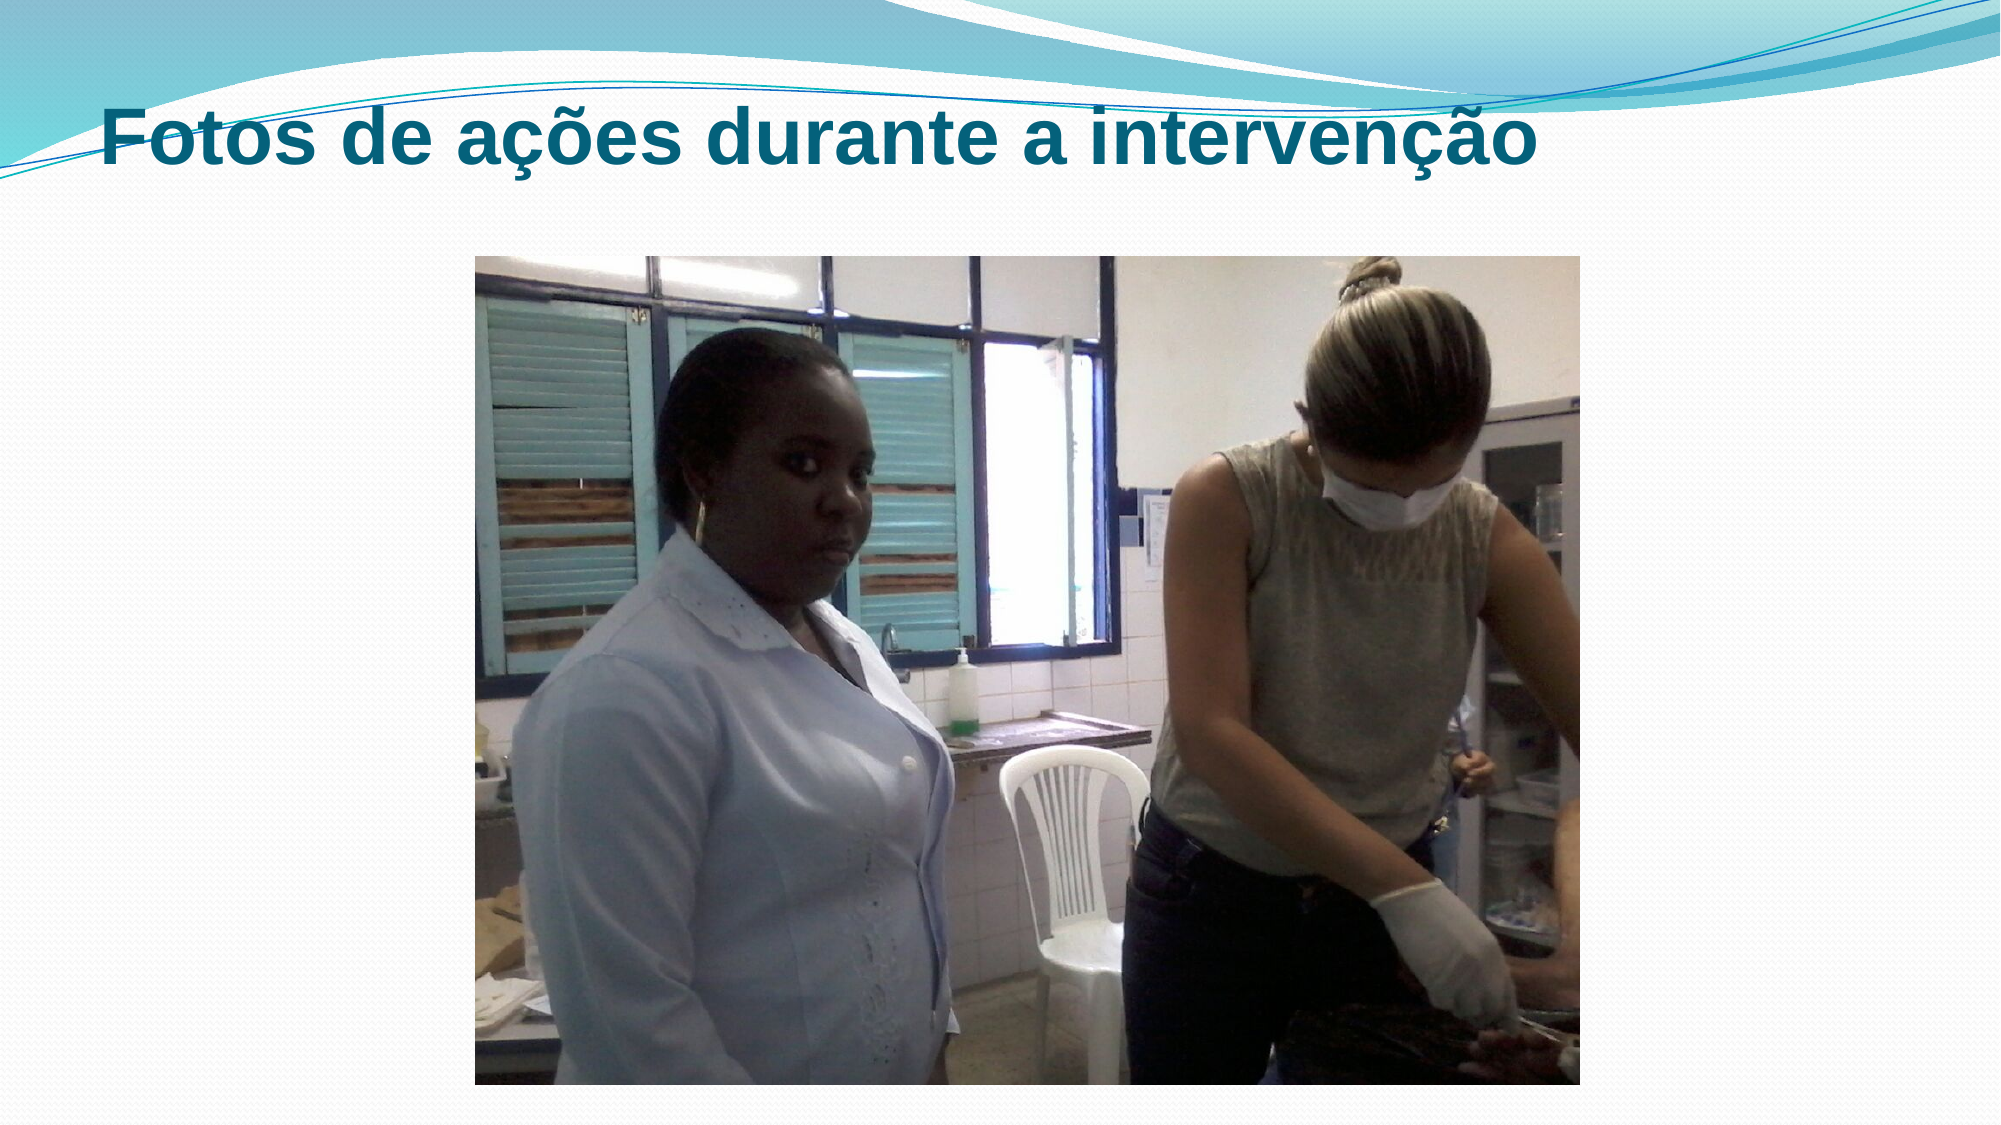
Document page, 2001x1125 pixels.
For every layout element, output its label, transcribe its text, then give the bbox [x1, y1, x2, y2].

picture [475, 256, 1580, 1086]
title Fotos de ações durante a intervenção [99, 75, 1900, 182]
